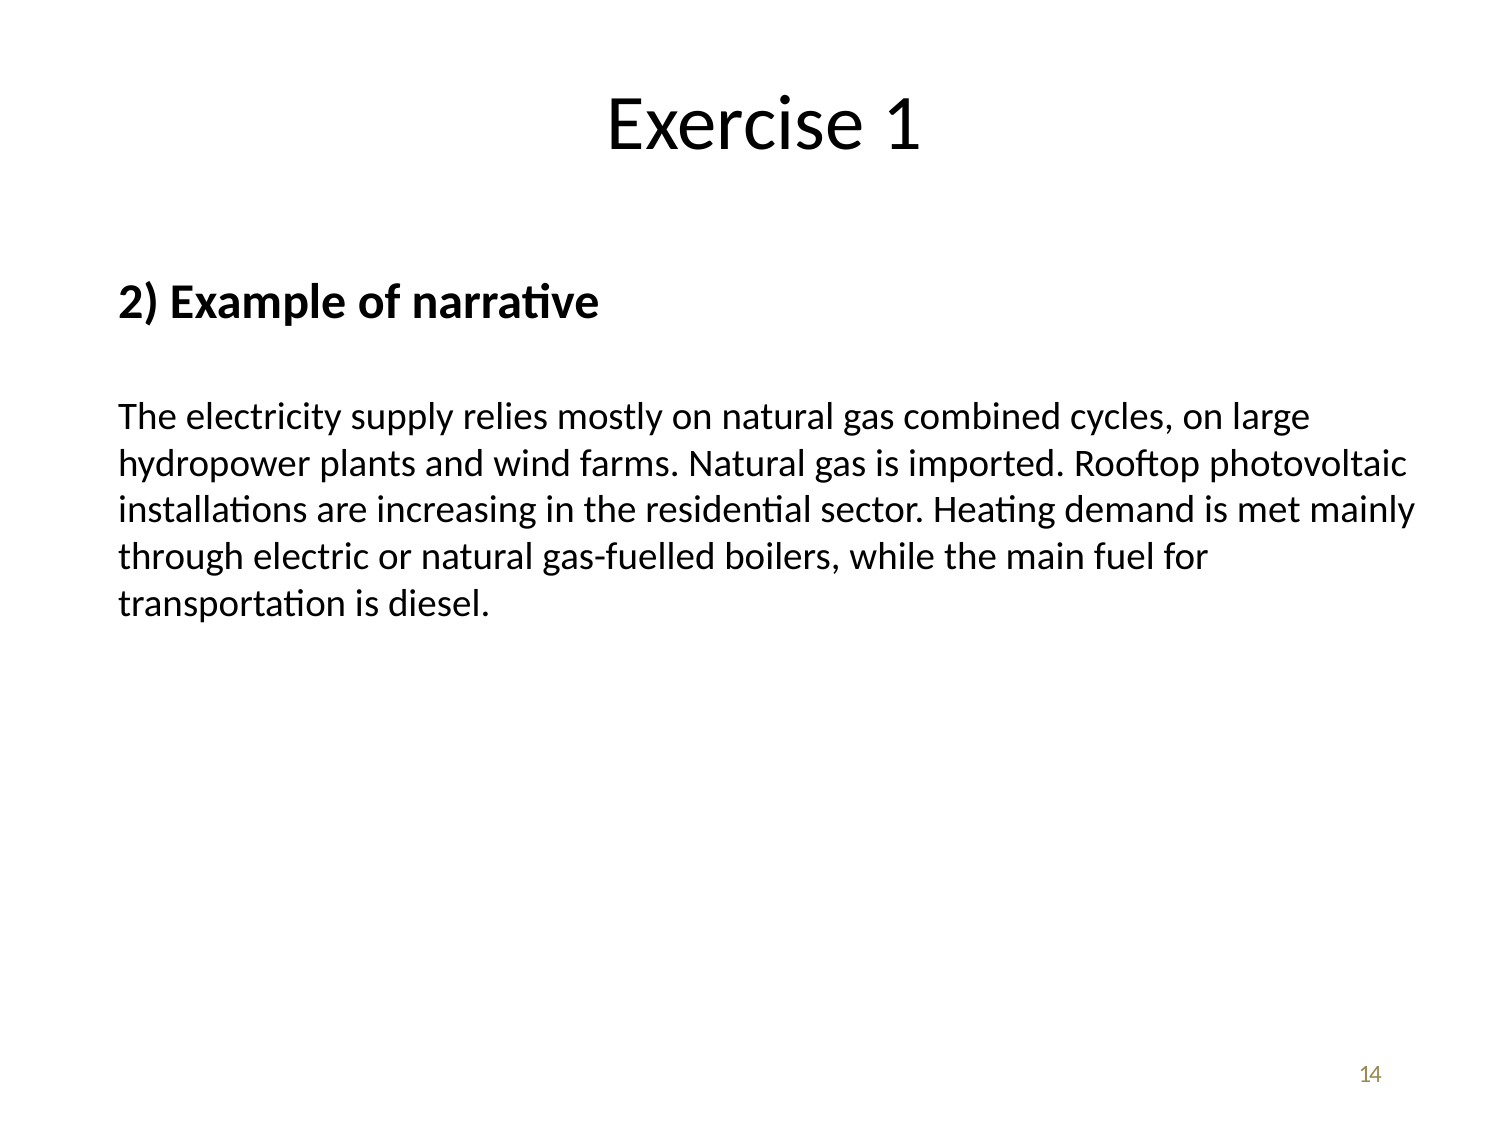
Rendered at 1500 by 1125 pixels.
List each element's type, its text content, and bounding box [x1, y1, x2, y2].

slide_number 14 [1059, 1042, 1397, 1103]
title Exercise 1 [185, 62, 1345, 173]
list 2) Example of narrative The electricity supply relies mostly on natural gas combined cycles, on large hydropower plants and wind farms. Natural gas is imported. Rooftop photovoltaic installations are increasing in the residential sector. Heating demand is met mainly through electric or natural gas-fuelled boilers, while the main fuel for transportation is diesel. [103, 260, 1445, 986]
